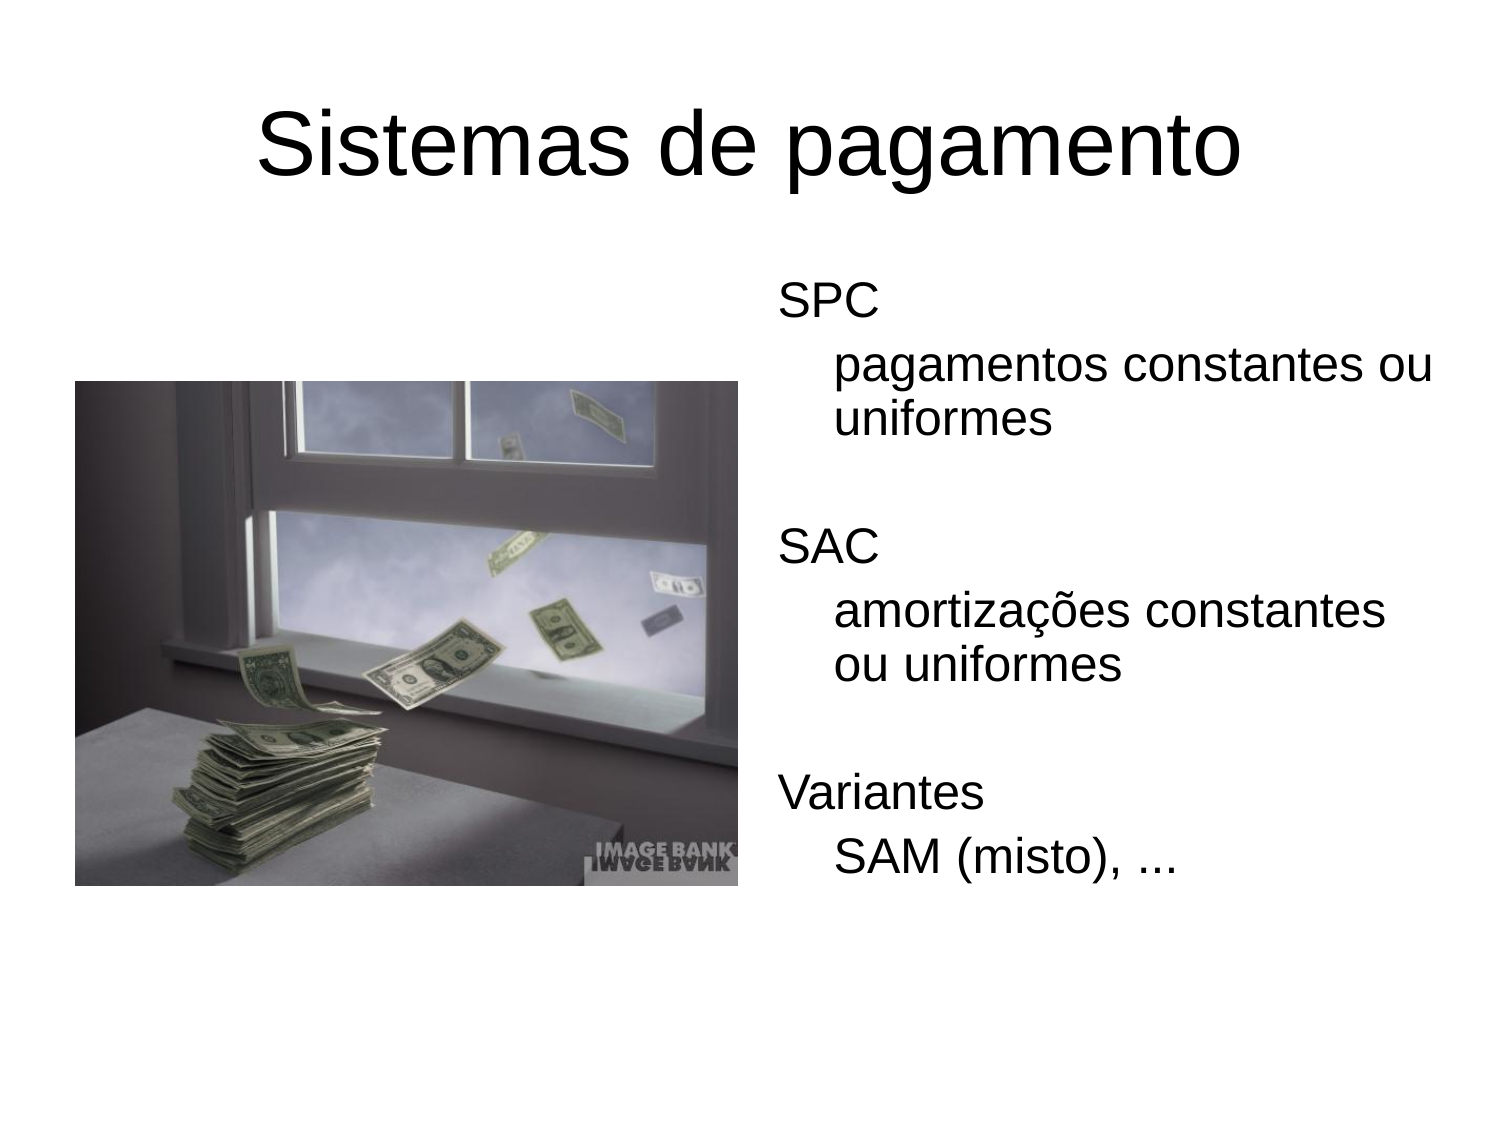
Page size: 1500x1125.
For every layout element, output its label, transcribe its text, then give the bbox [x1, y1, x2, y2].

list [74, 380, 738, 887]
list SPC pagamentos constantes ou uniformes SAC amortizações constantes ou uniformes Variantes SAM (misto), ... [762, 266, 1460, 1083]
title Sistemas de pagamento [74, 44, 1426, 233]
